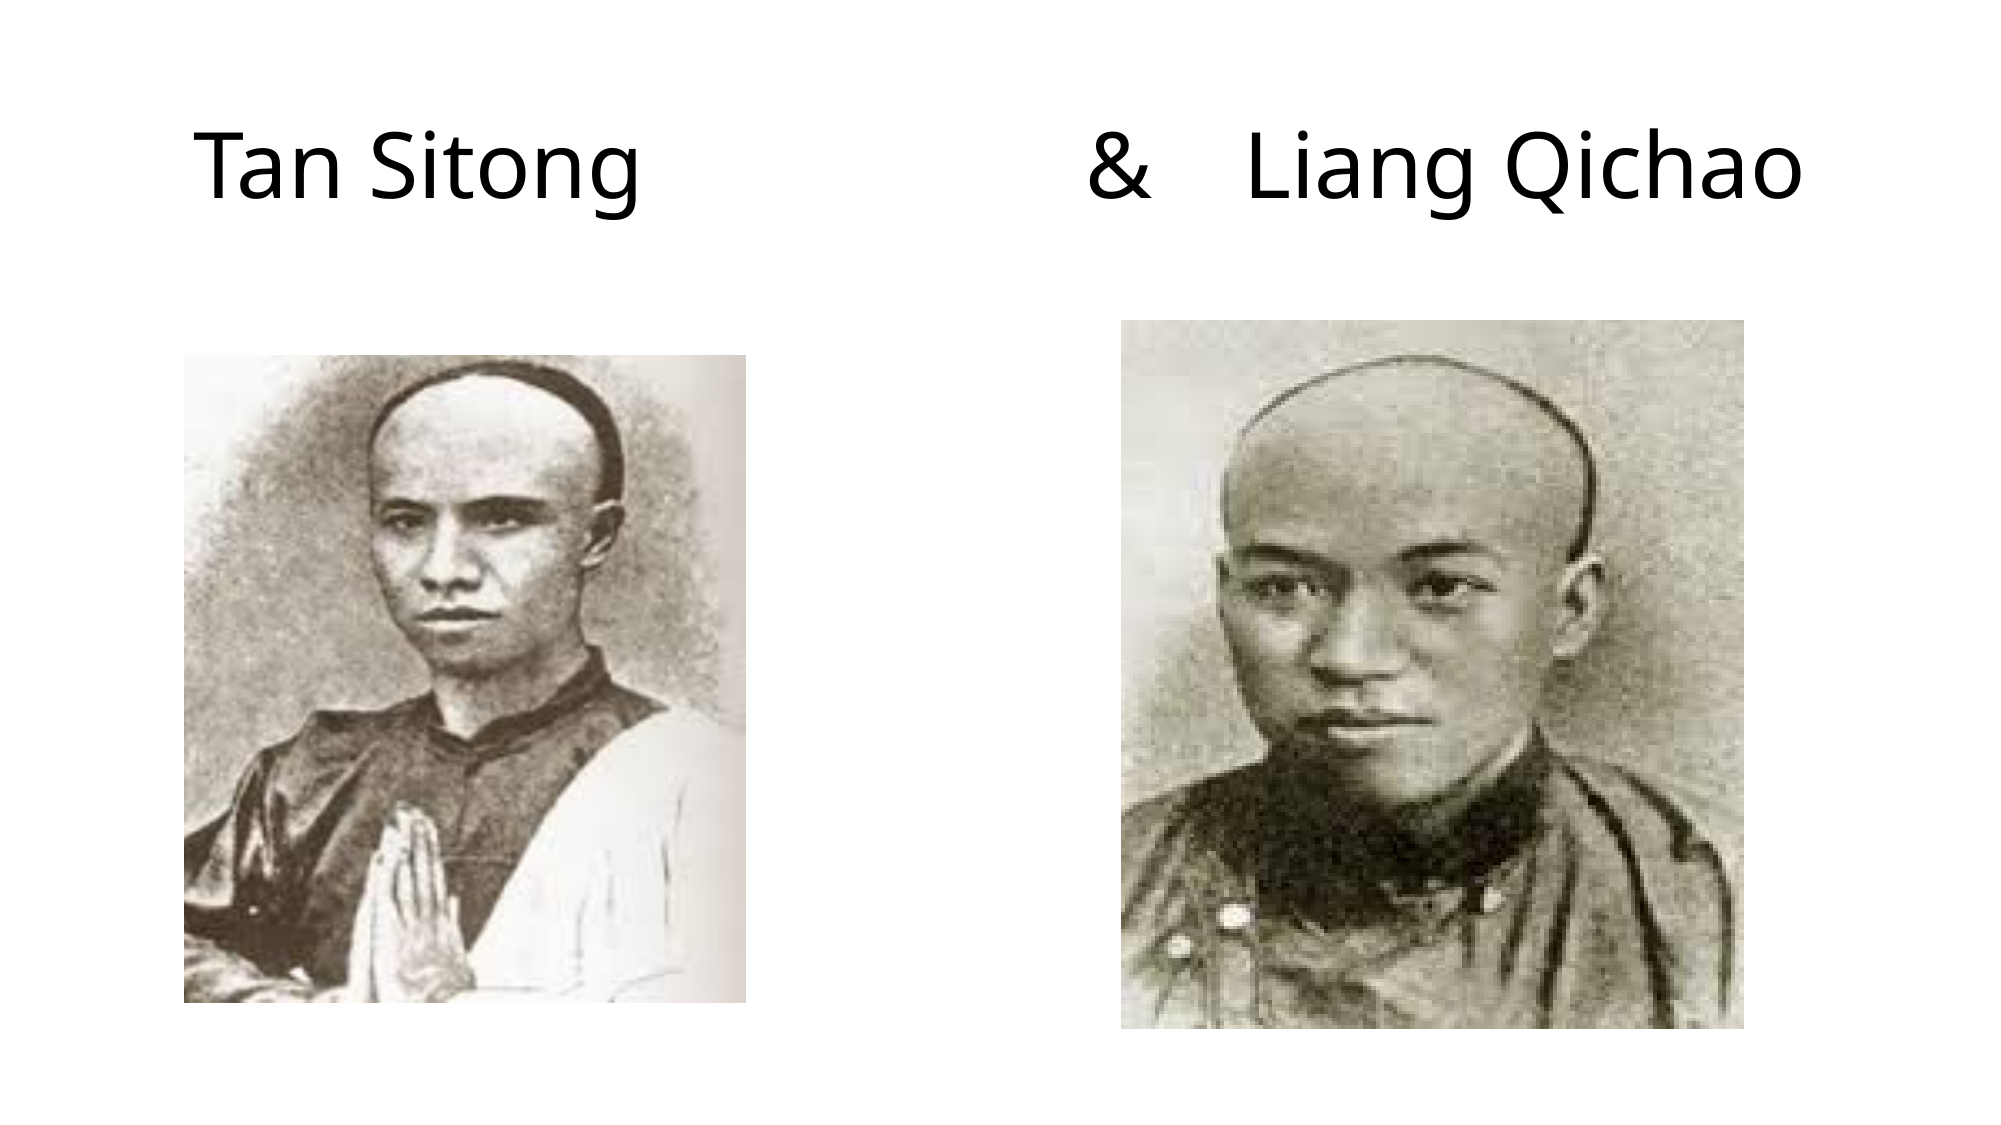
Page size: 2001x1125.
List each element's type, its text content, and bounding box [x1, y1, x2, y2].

title Tan Sitong & Liang Qichao [137, 59, 1863, 278]
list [183, 355, 746, 1003]
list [1121, 320, 1744, 1029]
